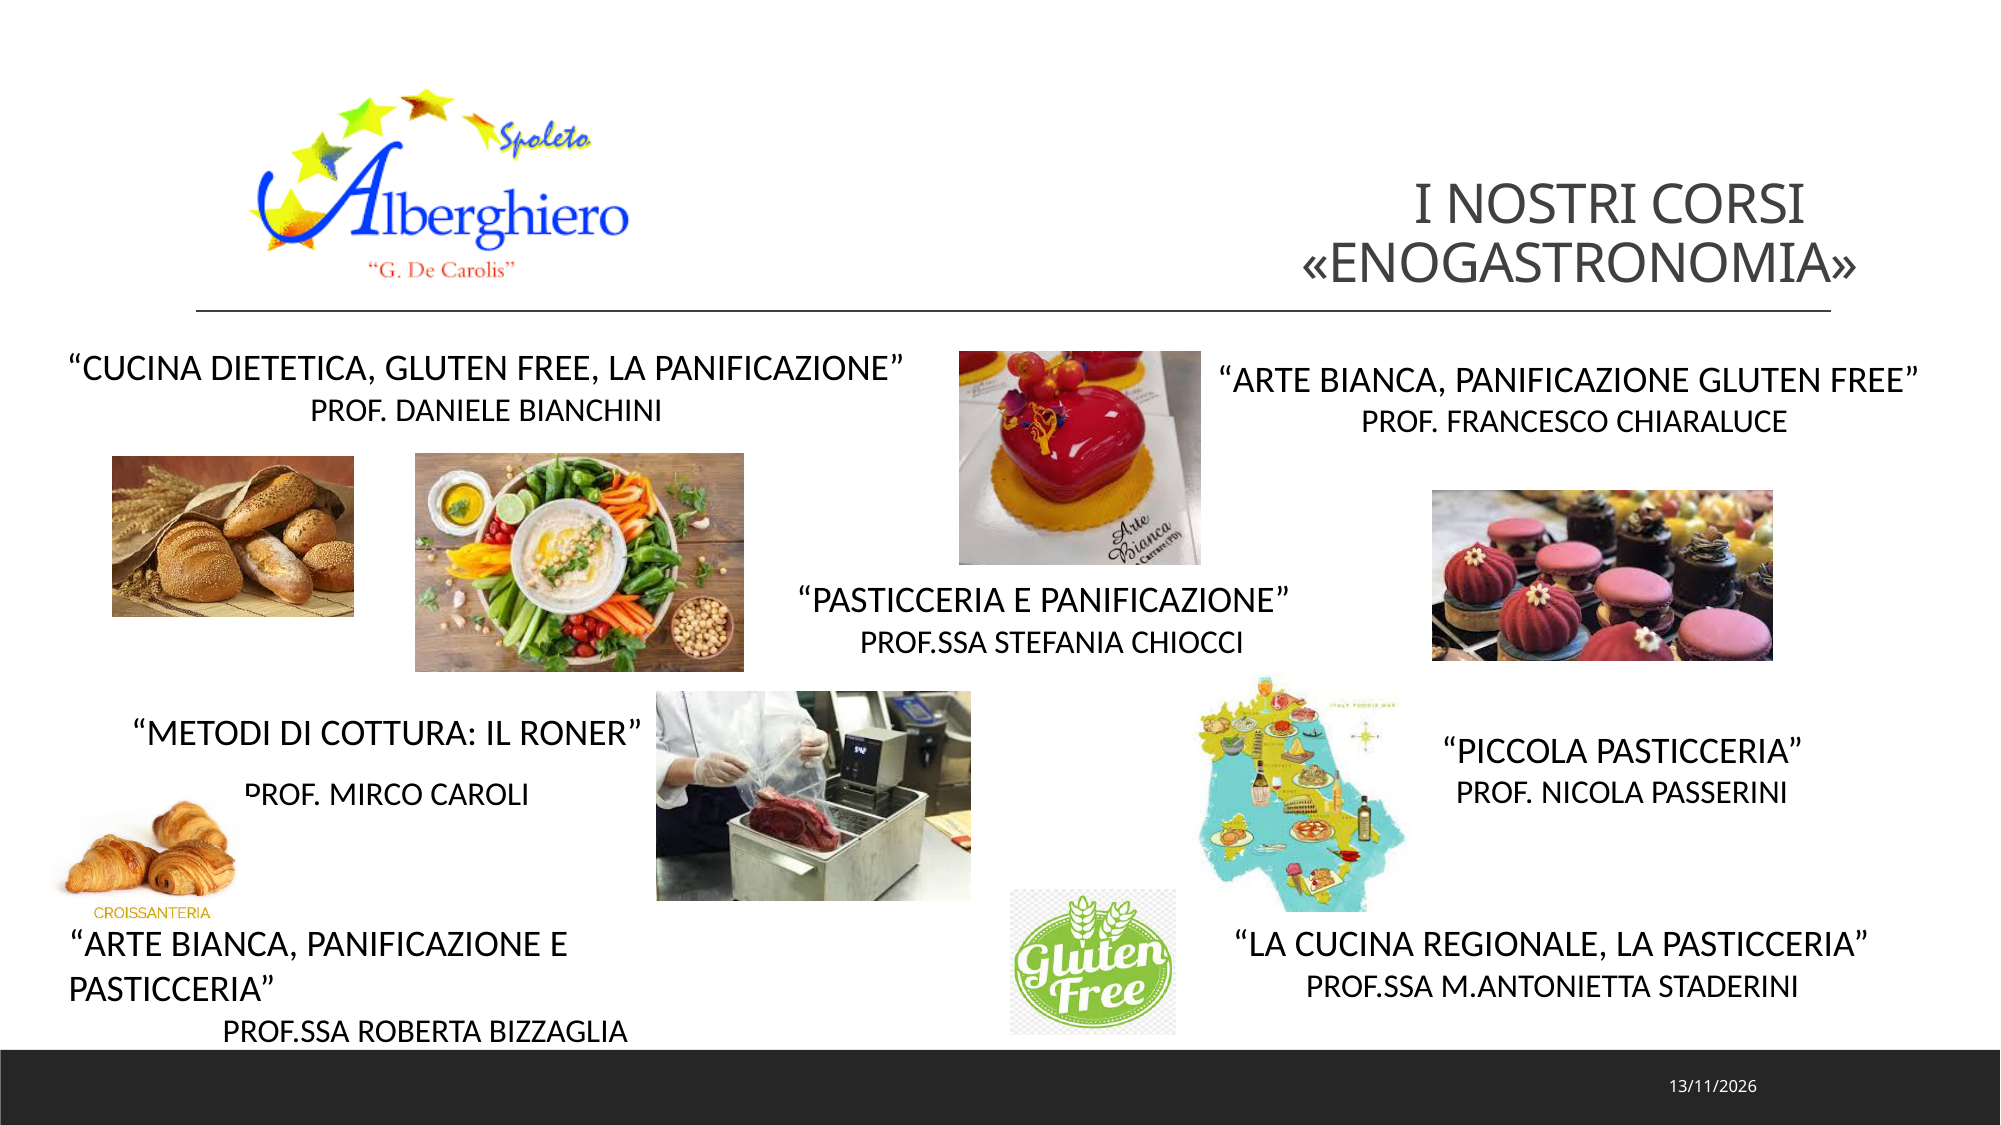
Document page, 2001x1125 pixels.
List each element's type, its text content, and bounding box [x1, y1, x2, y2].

picture [1010, 888, 1176, 1036]
picture [227, 57, 660, 287]
text_box “ARTE BIANCA, PANIFICAZIONE E PASTICCERIA” PROF.SSA ROBERTA BIZZAGLIA [53, 911, 798, 1057]
title I NOSTRI CORSI «ENOGASTRONOMIA» [113, 59, 1874, 303]
text_box “PICCOLA PASTICCERIA” PROF. NICOLA PASSERINI [1419, 718, 1853, 818]
picture [1431, 489, 1773, 661]
picture [414, 452, 745, 672]
picture [655, 690, 972, 902]
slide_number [1348, 1057, 1773, 1118]
picture [51, 795, 251, 920]
text_box “METODI DI COTTURA: IL RONER” PROF. MIRCO CAROLI [115, 697, 652, 820]
picture [1183, 673, 1412, 912]
text_box “CUCINA DIETETICA, GLUTEN FREE, LA PANIFICAZIONE” PROF. DANIELE BIANCHINI [51, 336, 922, 481]
text_box “PASTICCERIA E PANIFICAZIONE” PROF.SSA STEFANIA CHIOCCI [781, 567, 1324, 668]
picture [958, 351, 1201, 566]
text_box “ARTE BIANCA, PANIFICAZIONE GLUTEN FREE” PROF. FRANCESCO CHIARALUCE [1202, 347, 1948, 447]
picture [112, 455, 355, 618]
text_box “LA CUCINA REGIONALE, LA PASTICCERIA” PROF.SSA M.ANTONIETTA STADERINI [1218, 911, 1888, 1012]
